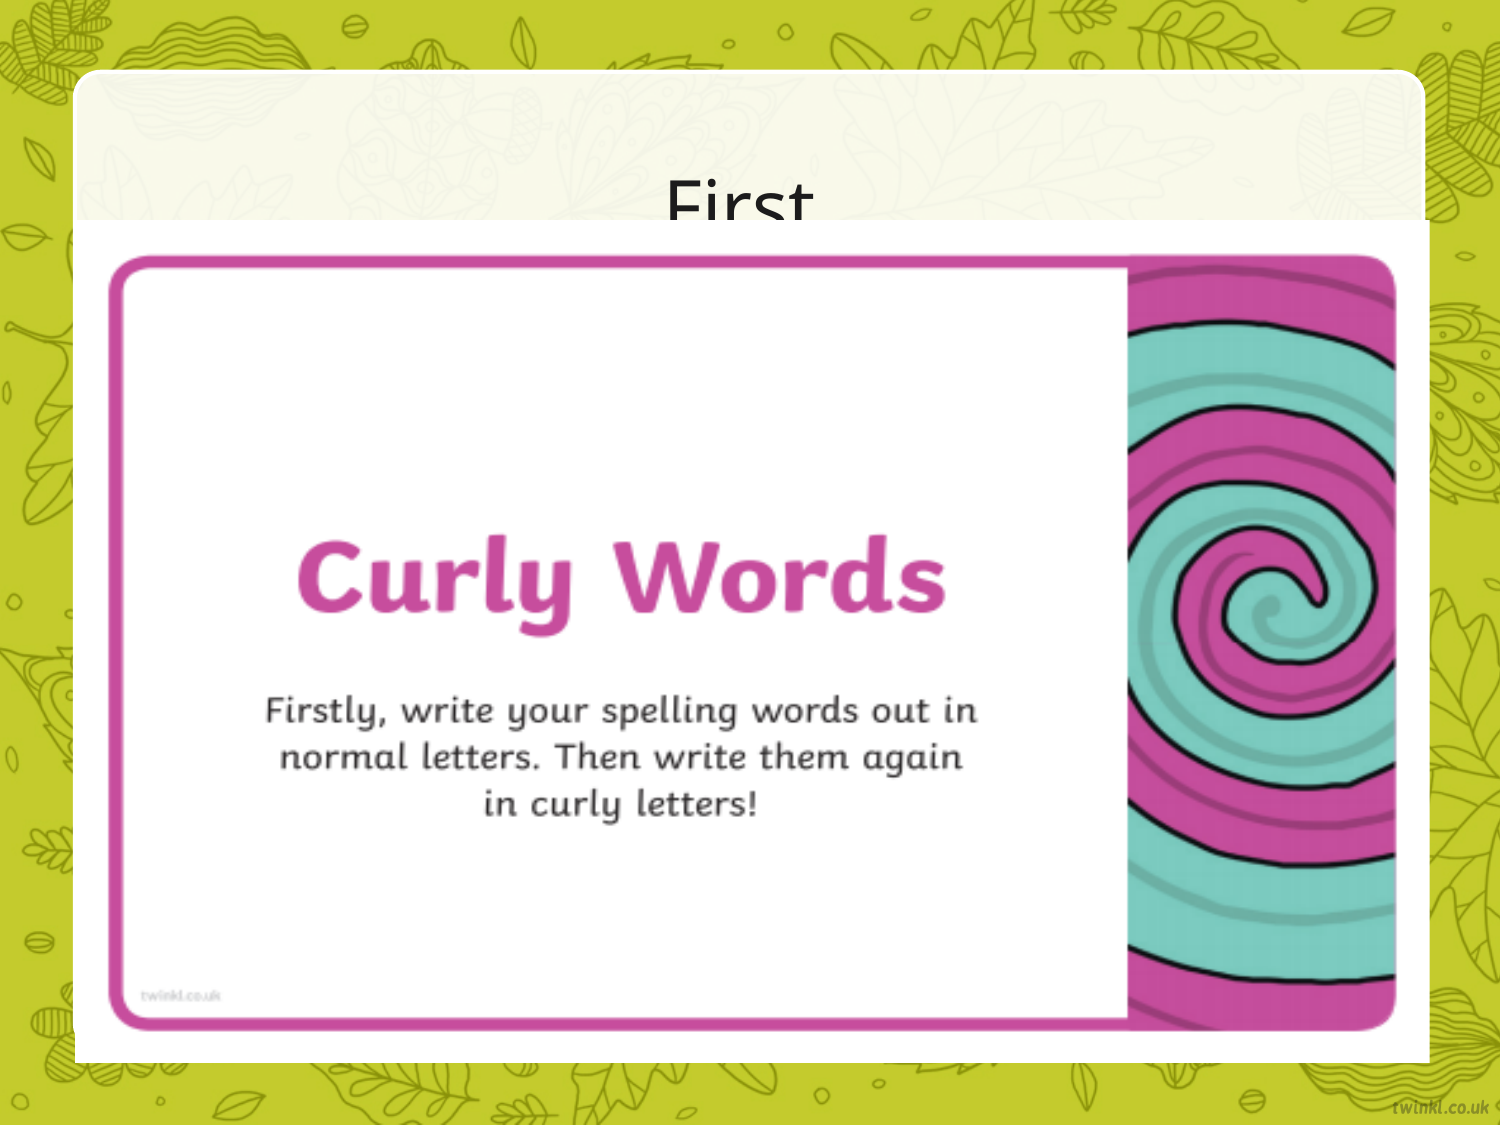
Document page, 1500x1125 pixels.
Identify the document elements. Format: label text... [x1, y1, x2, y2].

title First [73, 78, 1426, 343]
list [74, 220, 1430, 1063]
picture [0, 0, 1500, 1125]
